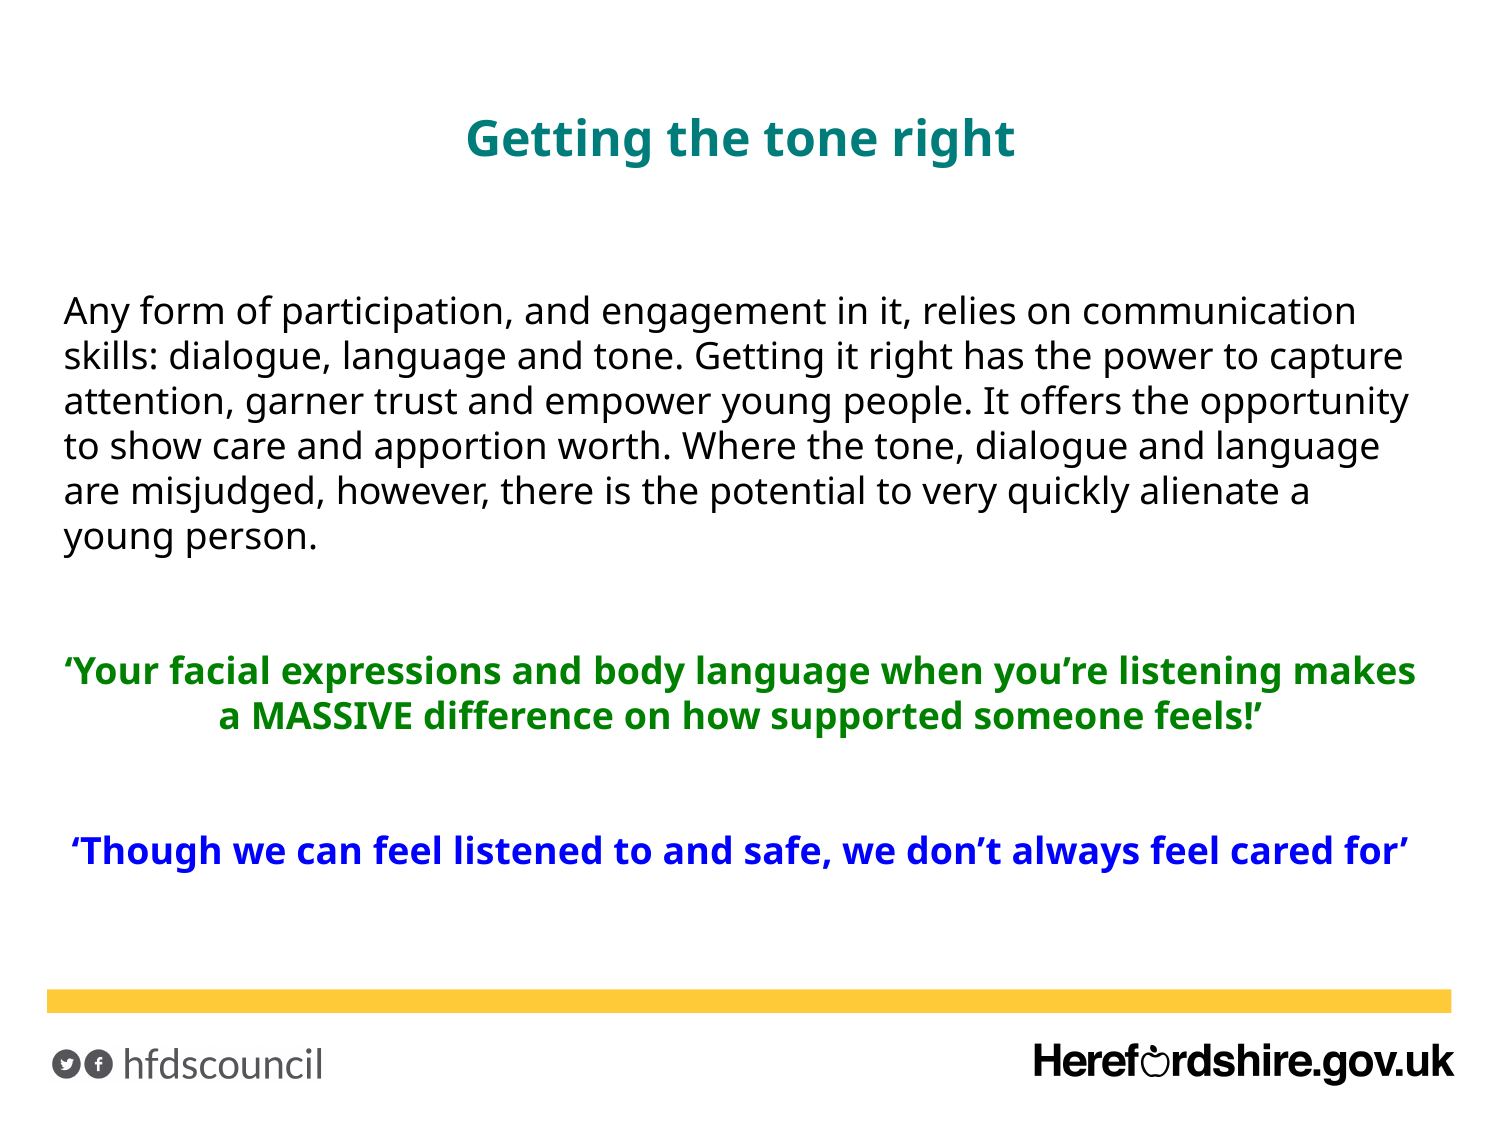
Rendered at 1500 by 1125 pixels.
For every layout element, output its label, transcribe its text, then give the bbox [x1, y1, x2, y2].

picture [1021, 1030, 1467, 1093]
text_box Getting the tone right Any form of participation, and engagement in it, relies on communication skills: dialogue, language and tone. Getting it right has the power to capture attention, garner trust and empower young people. It offers the opportunity to show care and apportion worth. Where the tone, dialogue and language are misjudged, however, there is the potential to very quickly alienate a young person. ‘Your facial expressions and body language when you’re listening makes a MASSIVE difference on how supported someone feels!’ ‘Though we can feel listened to and safe, we don’t always feel cared for’ [48, 99, 1434, 880]
picture [47, 1044, 327, 1084]
